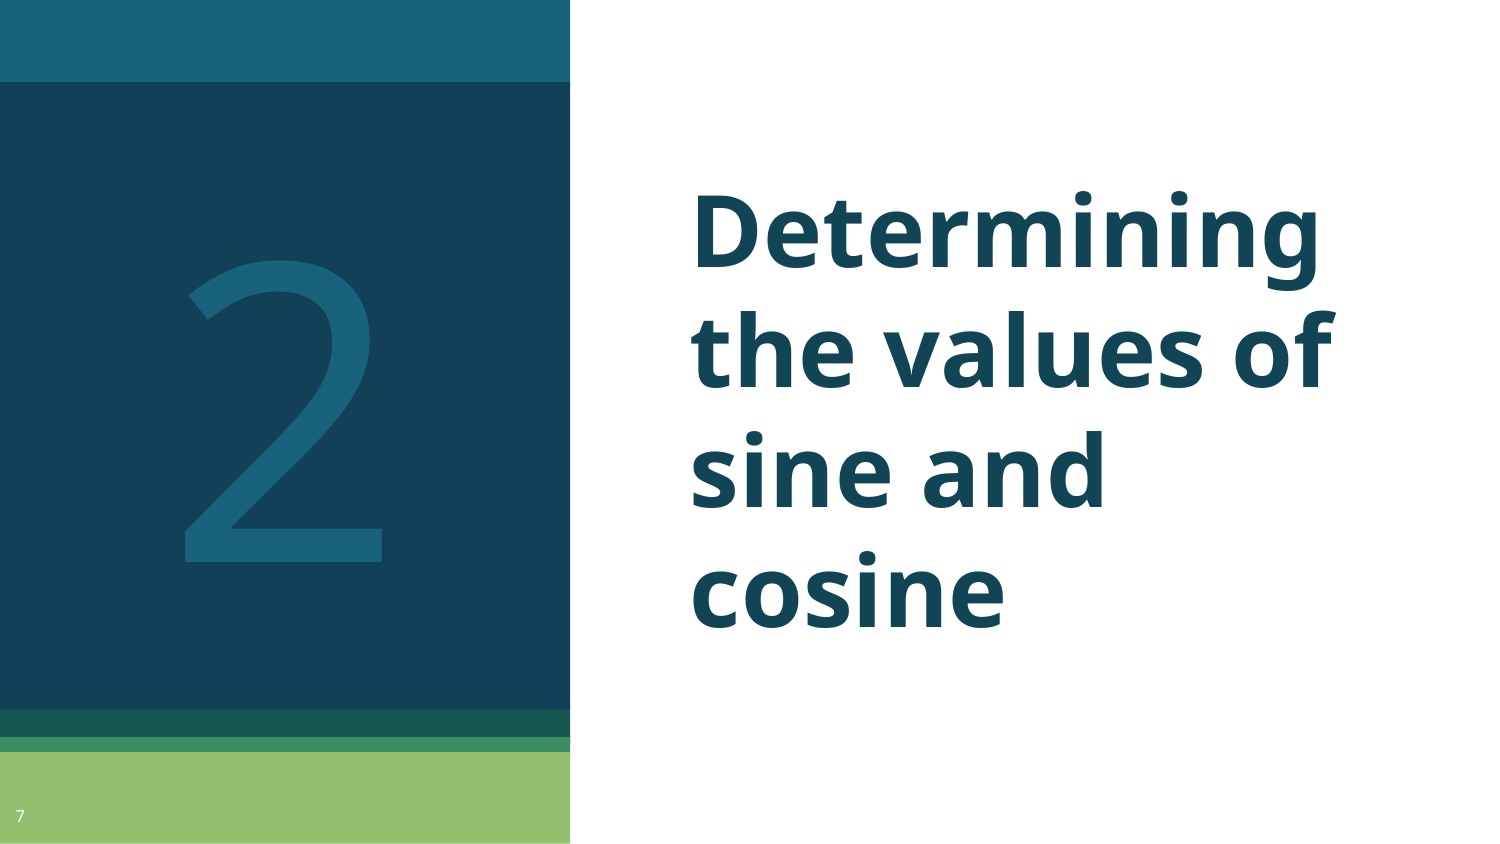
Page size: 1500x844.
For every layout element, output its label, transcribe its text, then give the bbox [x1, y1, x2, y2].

slide_number 7 [0, 790, 50, 844]
text_box 2 [0, 82, 570, 710]
title Determining the values of sine and cosine [674, 150, 1414, 663]
